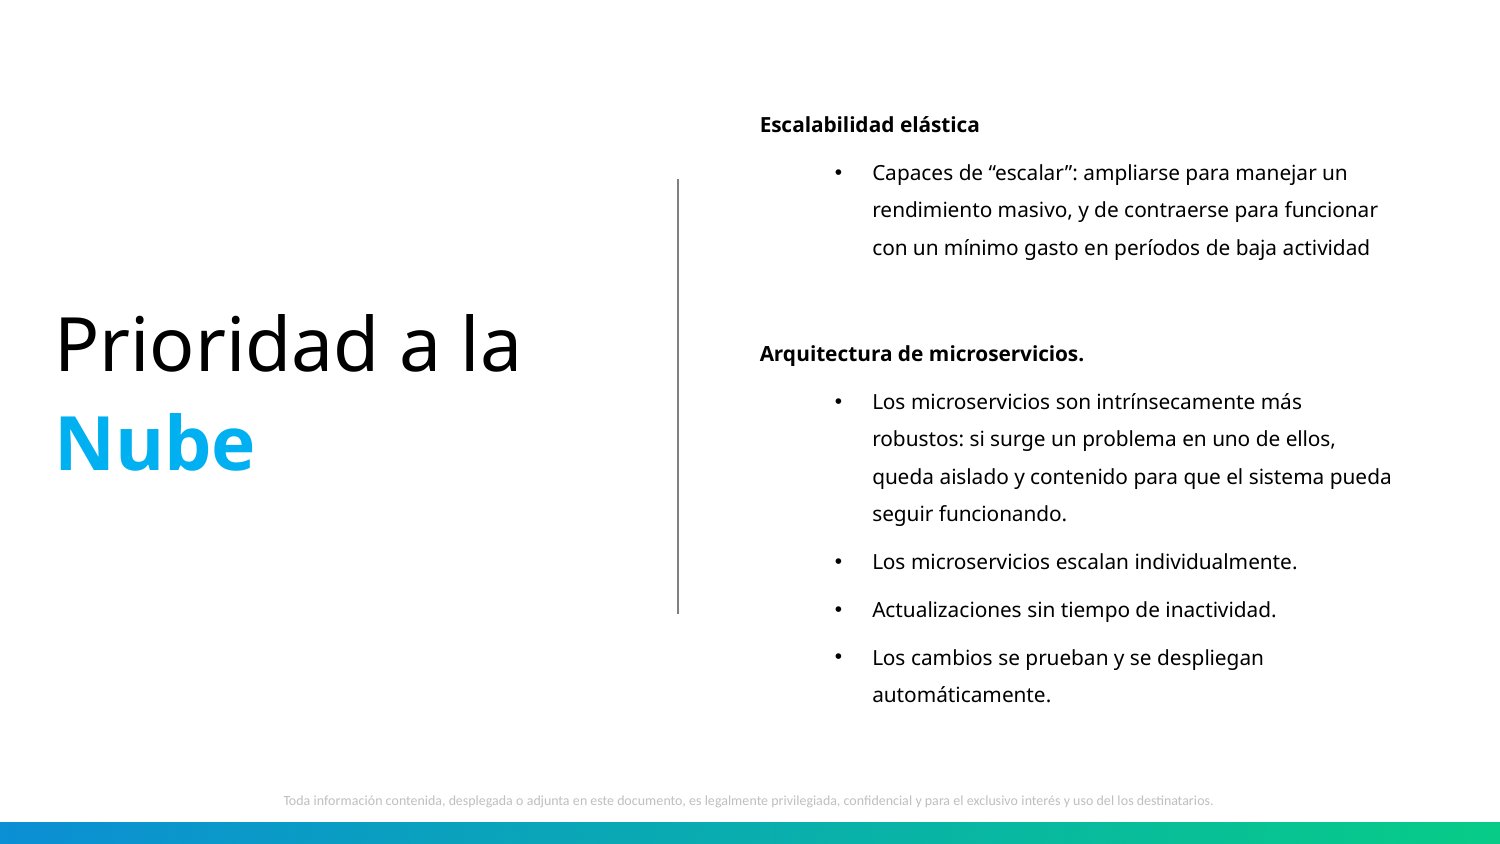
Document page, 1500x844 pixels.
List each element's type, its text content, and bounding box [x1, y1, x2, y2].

picture [397, 822, 1500, 844]
text_box Escalabilidad elástica Capaces de “escalar”: ampliarse para manejar un rendimiento masivo, y de contraerse para funcionar con un mínimo gasto en períodos de baja actividad Arquitectura de microservicios. Los microservicios son intrínsecamente más robustos: si surge un problema en uno de ellos, queda aislado y contenido para que el sistema pueda seguir funcionando. Los microservicios escalan individualmente. Actualizaciones sin tiempo de inactividad. Los cambios se prueban y se despliegan automáticamente. [745, 92, 1413, 612]
text_box Prioridad a la Nube [39, 279, 648, 615]
text_box Toda información contenida, desplegada o adjunta en este documento, es legalmente privilegiada, confidencial y para el exclusivo interés y uso del los destinatarios. [189, 785, 1311, 809]
